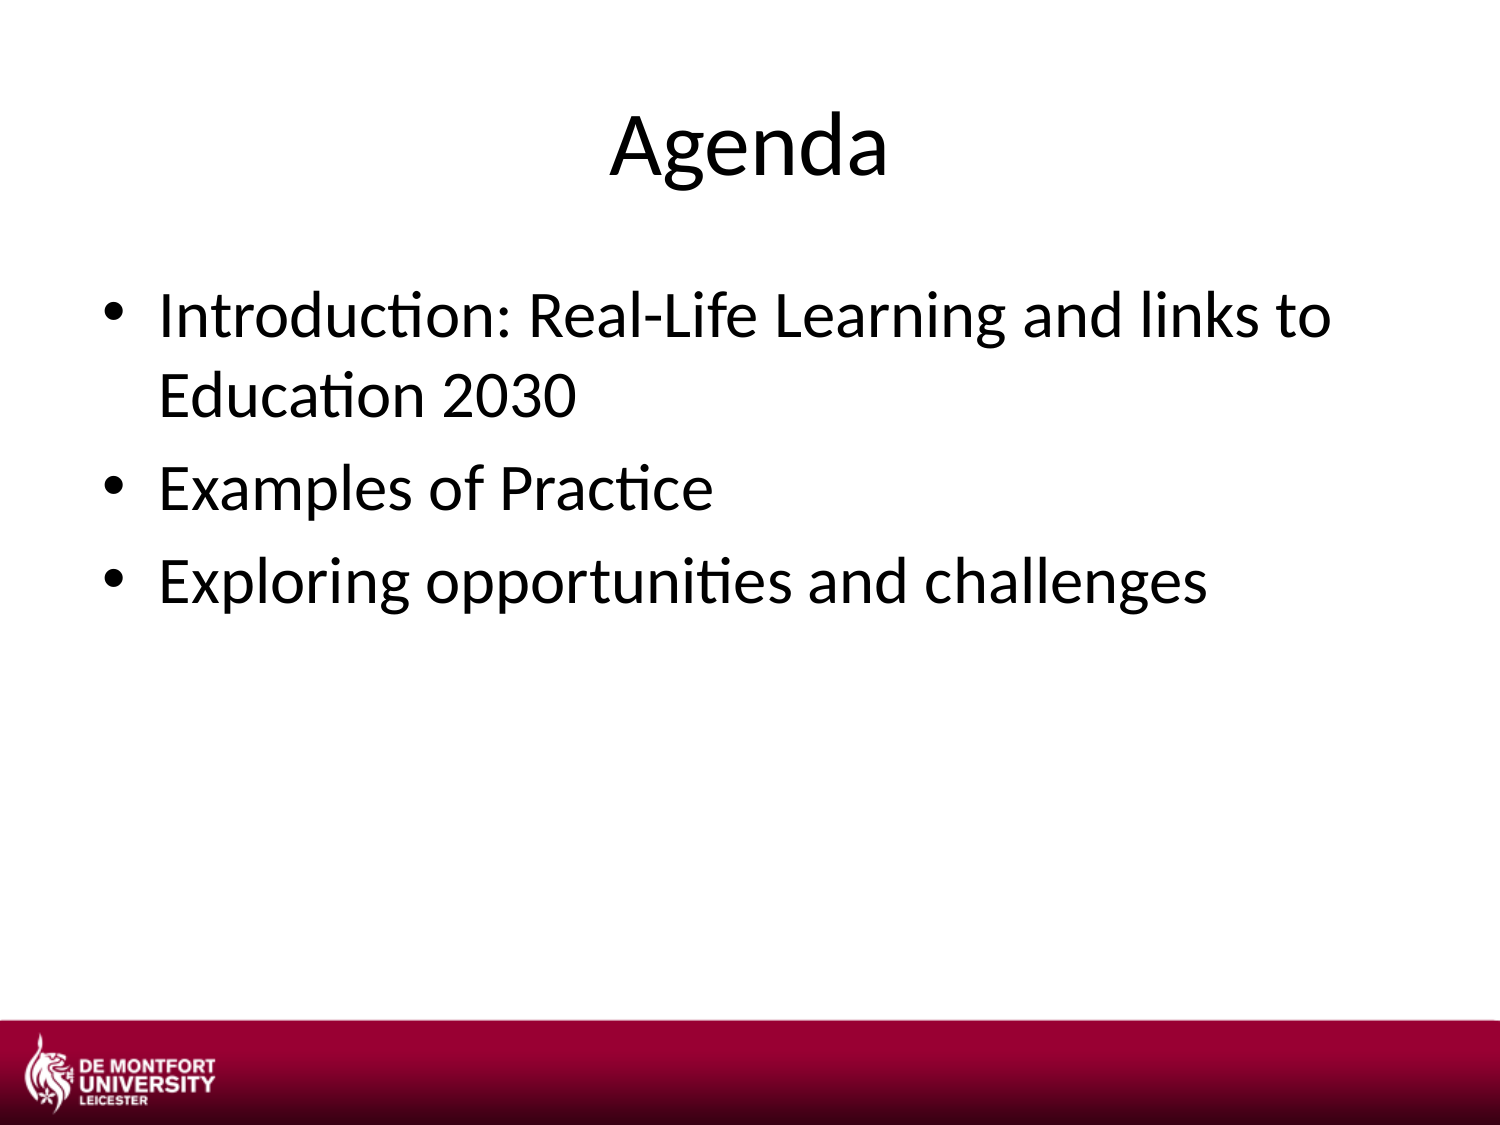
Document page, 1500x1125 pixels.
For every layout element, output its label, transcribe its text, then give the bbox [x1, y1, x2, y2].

picture [0, 0, 1500, 1125]
title Agenda [75, 45, 1425, 233]
list Introduction: Real-Life Learning and links to Education 2030 Examples of Practice Exploring opportunities and challenges [87, 262, 1413, 653]
